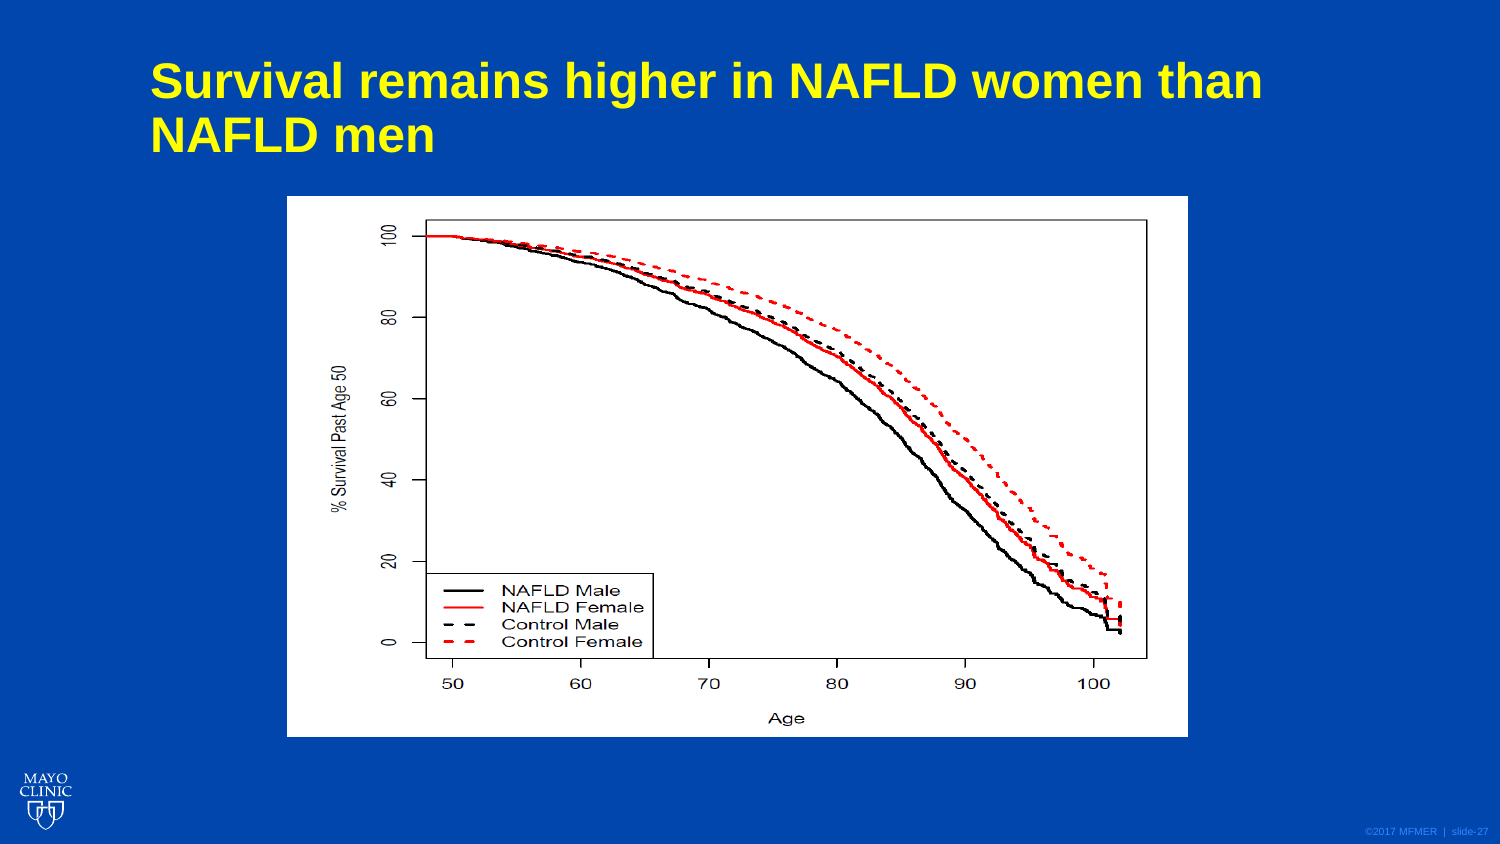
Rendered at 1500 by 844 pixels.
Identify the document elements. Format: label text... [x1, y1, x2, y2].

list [287, 196, 1188, 737]
title Survival remains higher in NAFLD women than NAFLD men [150, 0, 1351, 169]
